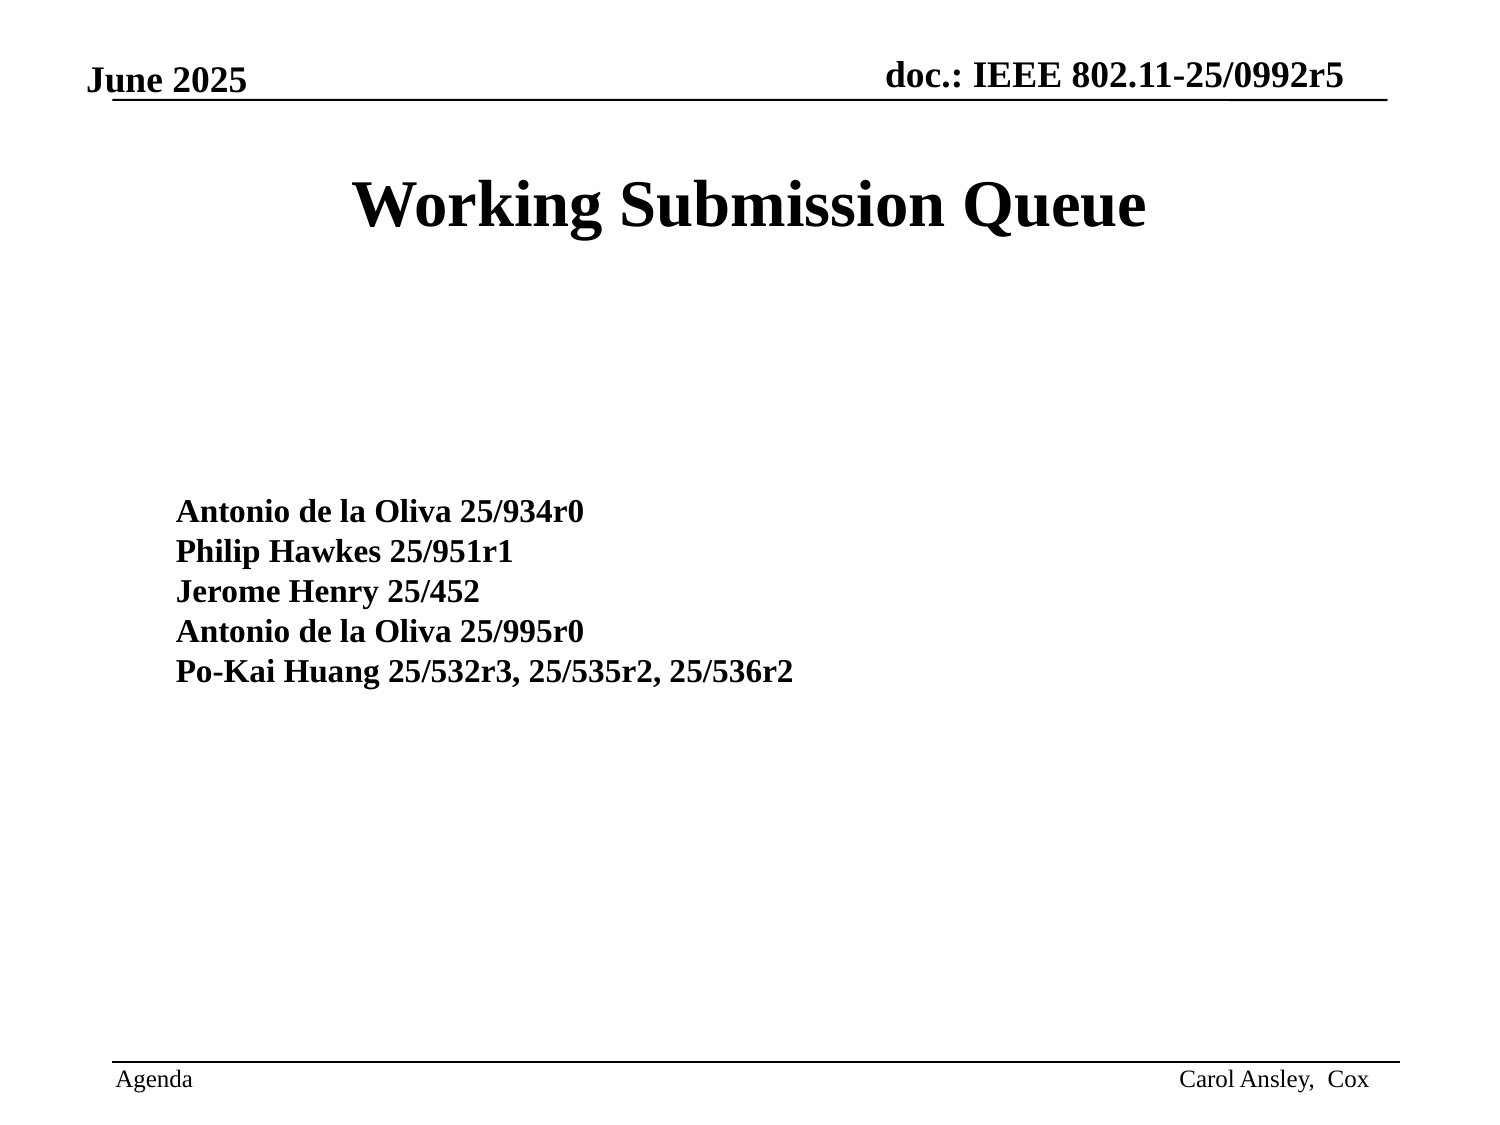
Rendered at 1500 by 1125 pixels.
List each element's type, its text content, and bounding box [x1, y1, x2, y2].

list Antonio de la Oliva 25/934r0 Philip Hawkes 25/951r1 Jerome Henry 25/452 Antonio de la Oliva 25/995r0 Po-Kai Huang 25/532r3, 25/535r2, 25/536r2 [111, 327, 1388, 891]
title Working Submission Queue [111, 111, 1388, 288]
